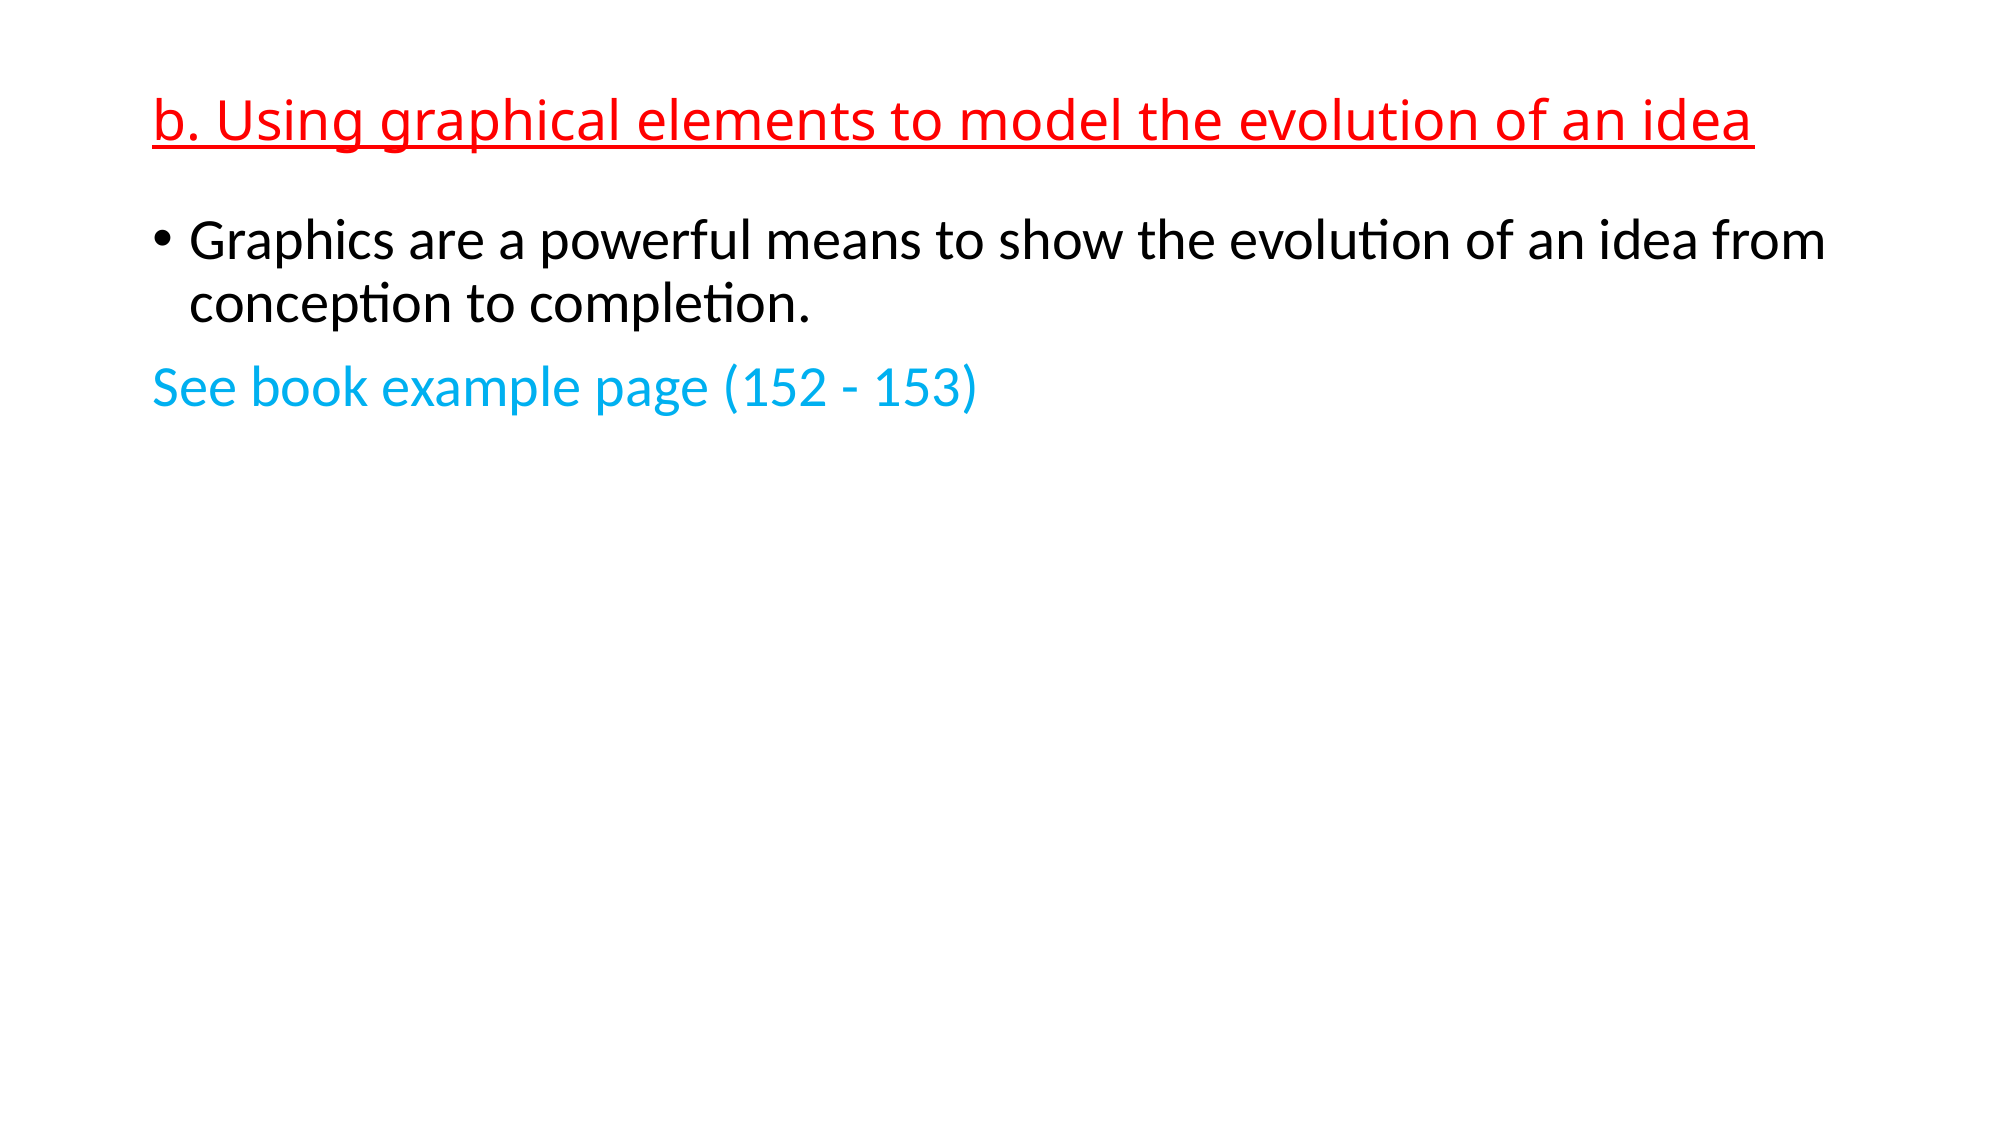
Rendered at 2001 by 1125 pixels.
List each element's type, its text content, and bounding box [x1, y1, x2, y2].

list Graphics are a powerful means to show the evolution of an idea from conception to completion. See book example page (152 - 153) [137, 201, 1863, 1014]
title b. Using graphical elements to model the evolution of an idea [137, 59, 1863, 186]
